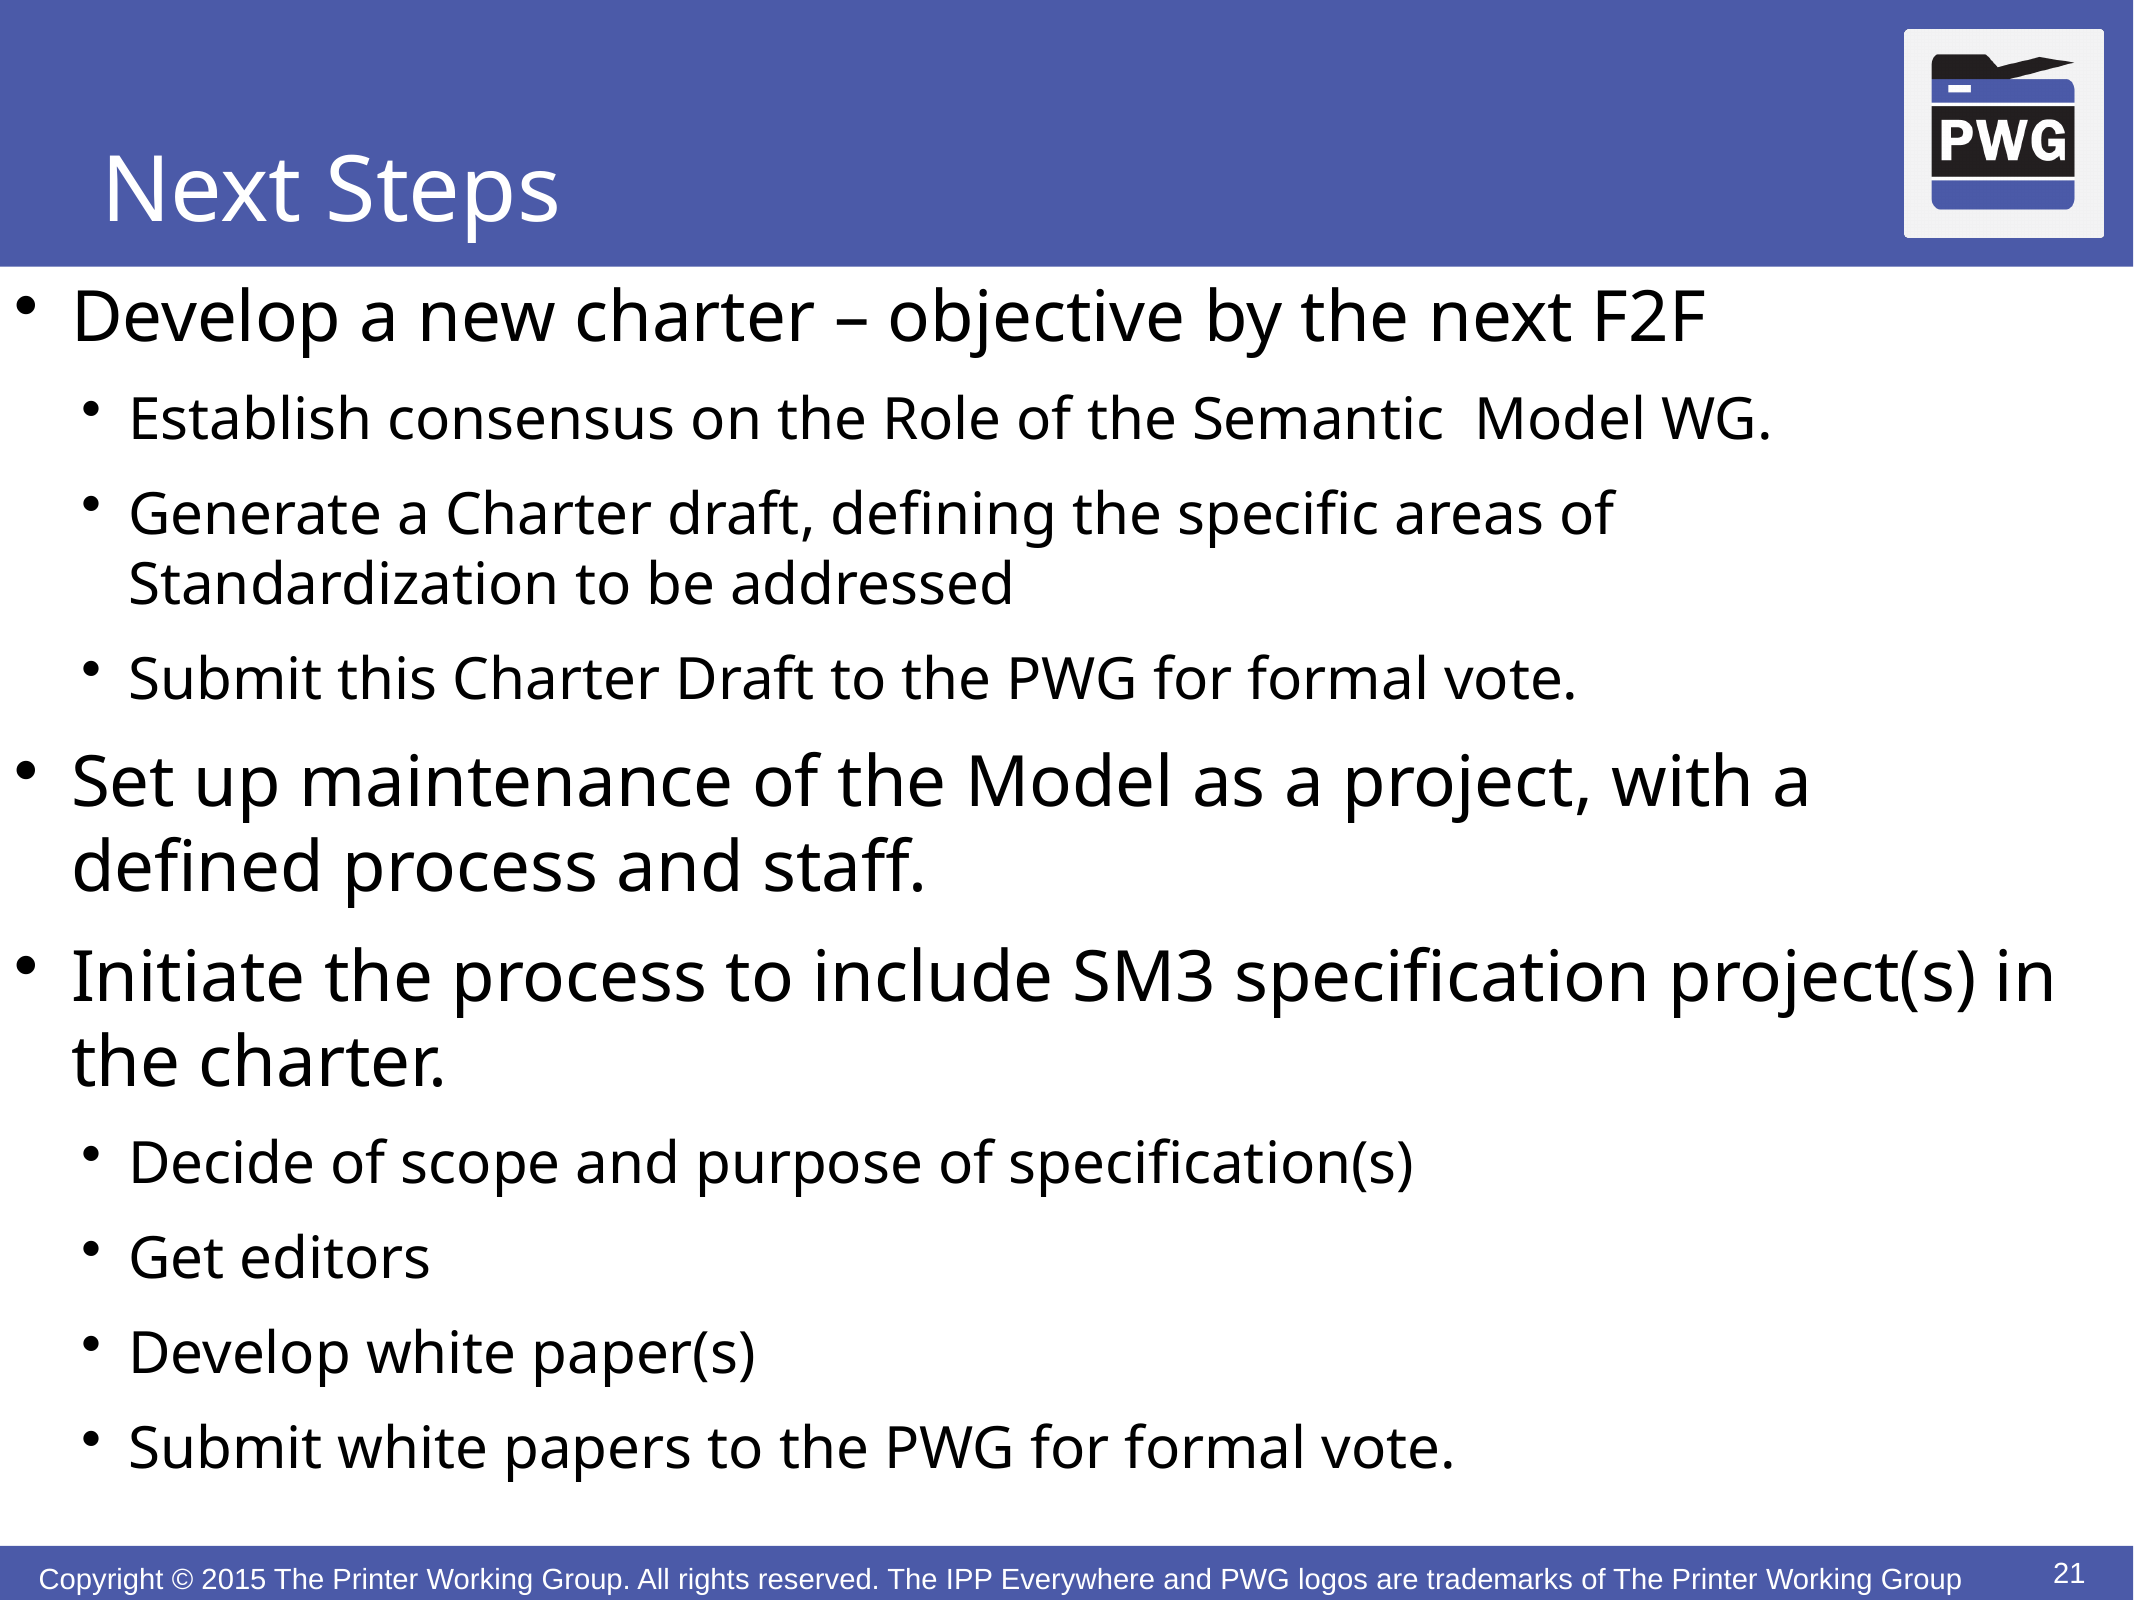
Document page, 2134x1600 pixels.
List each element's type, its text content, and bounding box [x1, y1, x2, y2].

text_box [2080, 1545, 2134, 1600]
title Next Steps [91, 10, 1918, 249]
text_box [0, 0, 2134, 267]
text_box 21 [2080, 1555, 2087, 1589]
list Develop a new charter – objective by the next F2F Establish consensus on the Role of the Semantic Model WG. Generate a Charter draft, defining the specific areas of Standardization to be addressed Submit this Charter Draft to the PWG for formal vote. Set up maintenance of the Model as a project, with a defined process and staff. Initiate the process to include SM3 specification project(s) in the charter. Decide of scope and purpose of specification(s) Get editors Develop white paper(s) Submit white papers to the PWG for formal vote. [0, 261, 2080, 1600]
picture [1903, 28, 2104, 238]
